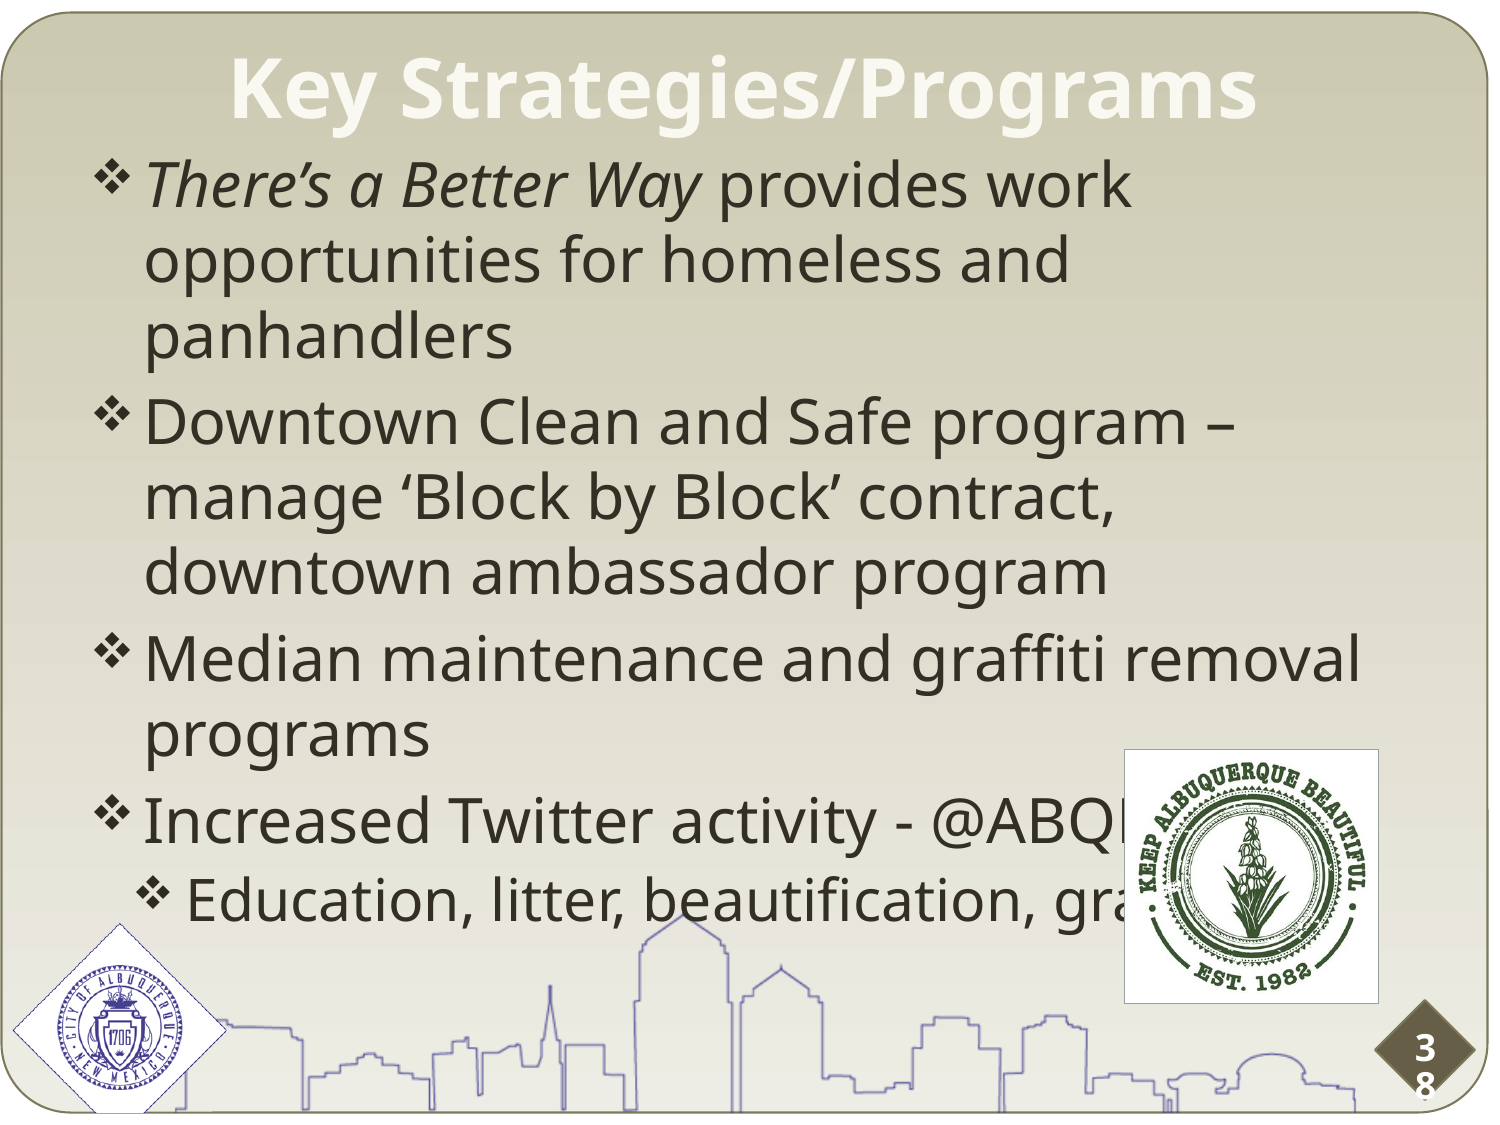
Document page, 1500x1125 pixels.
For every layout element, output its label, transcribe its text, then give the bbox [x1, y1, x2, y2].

picture [12, 749, 1378, 1113]
list There’s a Better Way provides work opportunities for homeless and panhandlers Downtown Clean and Safe program – manage ‘Block by Block’ contract, downtown ambassador program Median maintenance and graffiti removal programs Increased Twitter activity - @ABQBeautiful Education, litter, beautification, graffiti [75, 137, 1425, 950]
title Key Strategies/Programs [24, 0, 1463, 150]
